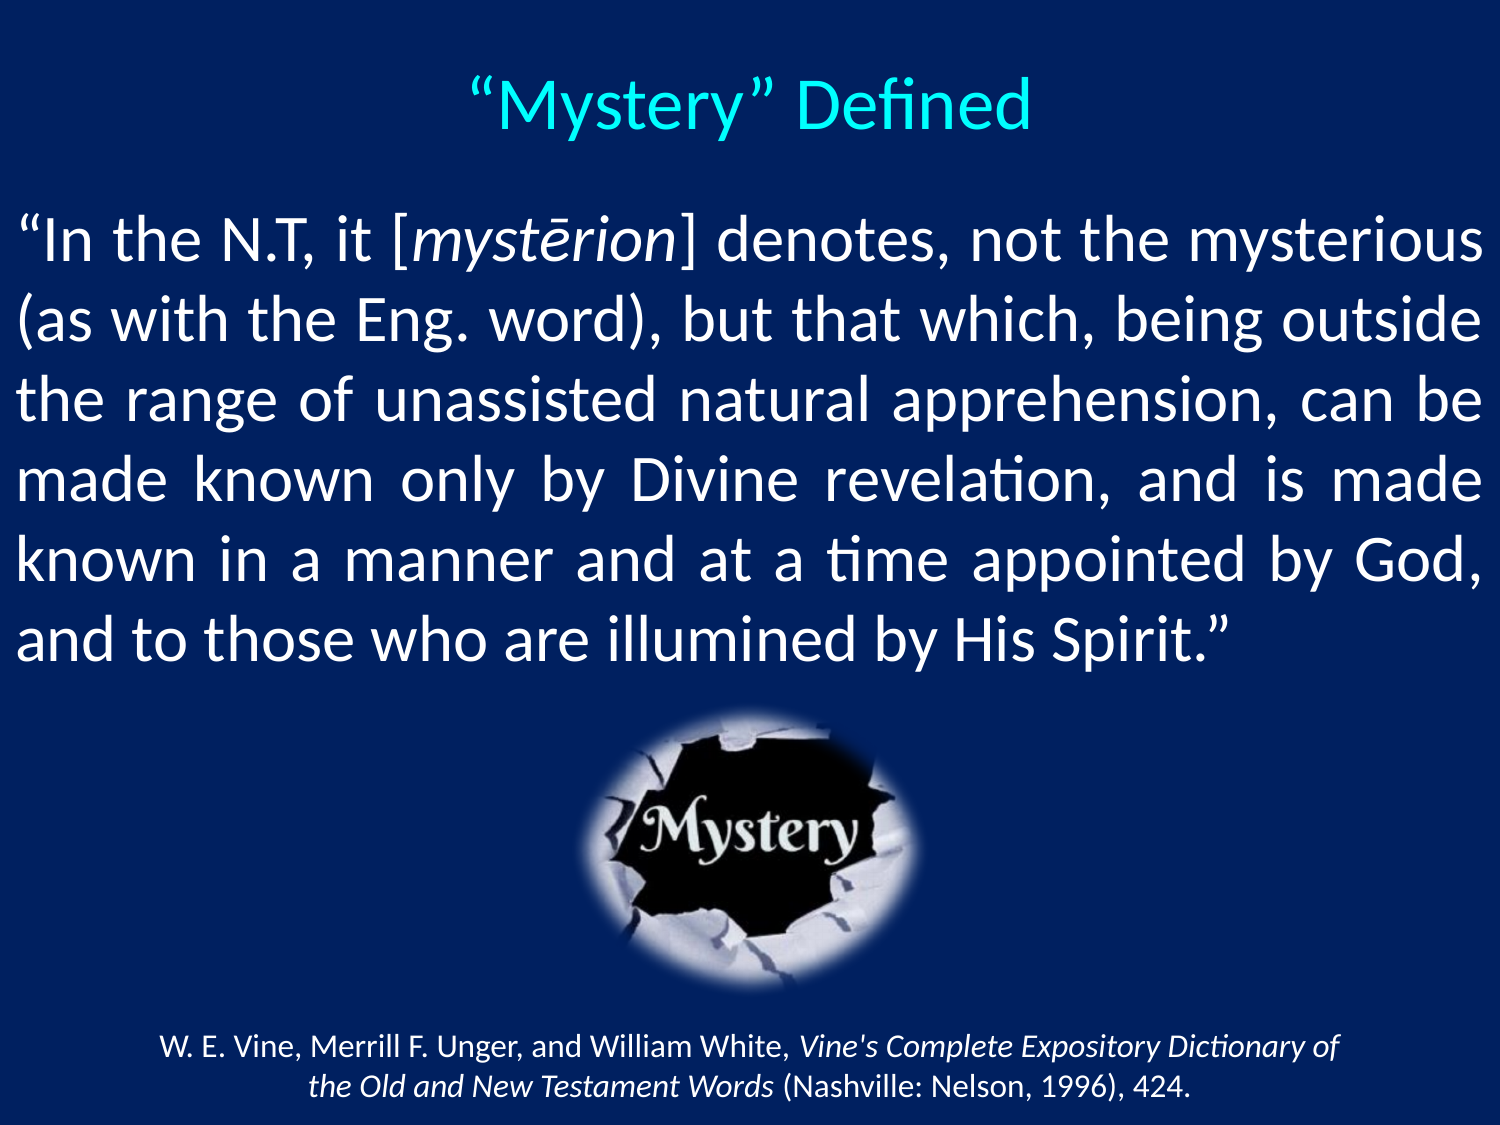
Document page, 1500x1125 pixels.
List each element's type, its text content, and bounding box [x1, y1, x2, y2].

list “In the N.T, it [mystērion] denotes, not the mysterious (as with the Eng. word), but that which, being outside the range of unassisted natural apprehension, can be made known only by Divine revelation, and is made known in a manner and at a time appointed by God, and to those who are illumined by His Spirit.” [0, 187, 1500, 688]
picture [567, 699, 932, 1001]
text_box W. E. Vine, Merrill F. Unger, and William White, Vine's Complete Expository Dictionary of the Old and New Testament Words (Nashville: Nelson, 1996), 424. [131, 1016, 1369, 1112]
title “Mystery” Defined [399, 37, 1100, 163]
